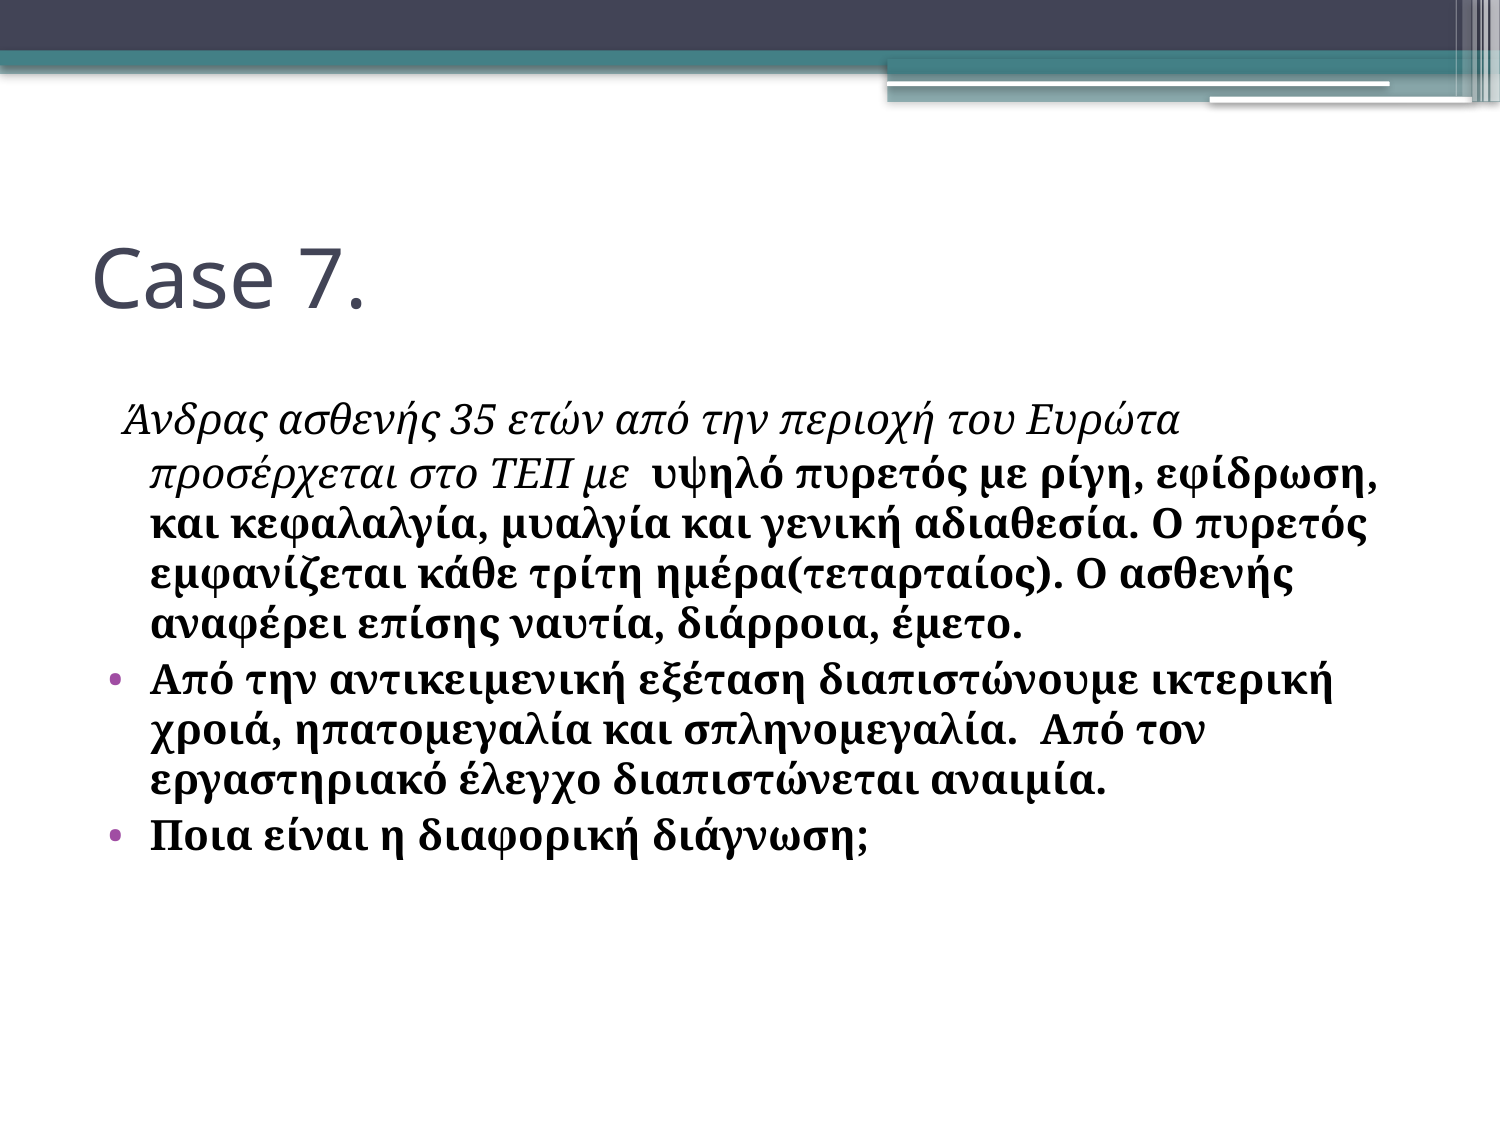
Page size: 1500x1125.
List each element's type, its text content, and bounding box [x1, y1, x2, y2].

title Case 7. [74, 187, 1426, 363]
list Άνδρας ασθενής 35 ετών από την περιοχή του Ευρώτα προσέρχεται στο ΤΕΠ με υψηλό πυρετός με ρίγη, εφίδρωση, και κεφαλαλγία, μυαλγία και γενική αδιαθεσία. Ο πυρετός εμφανίζεται κάθε τρίτη ημέρα(τεταρταίος). Ο ασθενής αναφέρει επίσης ναυτία, διάρροια, έμετο. Από την αντικειμενική εξέταση διαπιστώνουμε ικτερική χροιά, ηπατομεγαλία και σπληνομεγαλία. Από τον εργαστηριακό έλεγχο διαπιστώνεται αναιμία. Ποια είναι η διαφορική διάγνωση; [74, 368, 1426, 1079]
